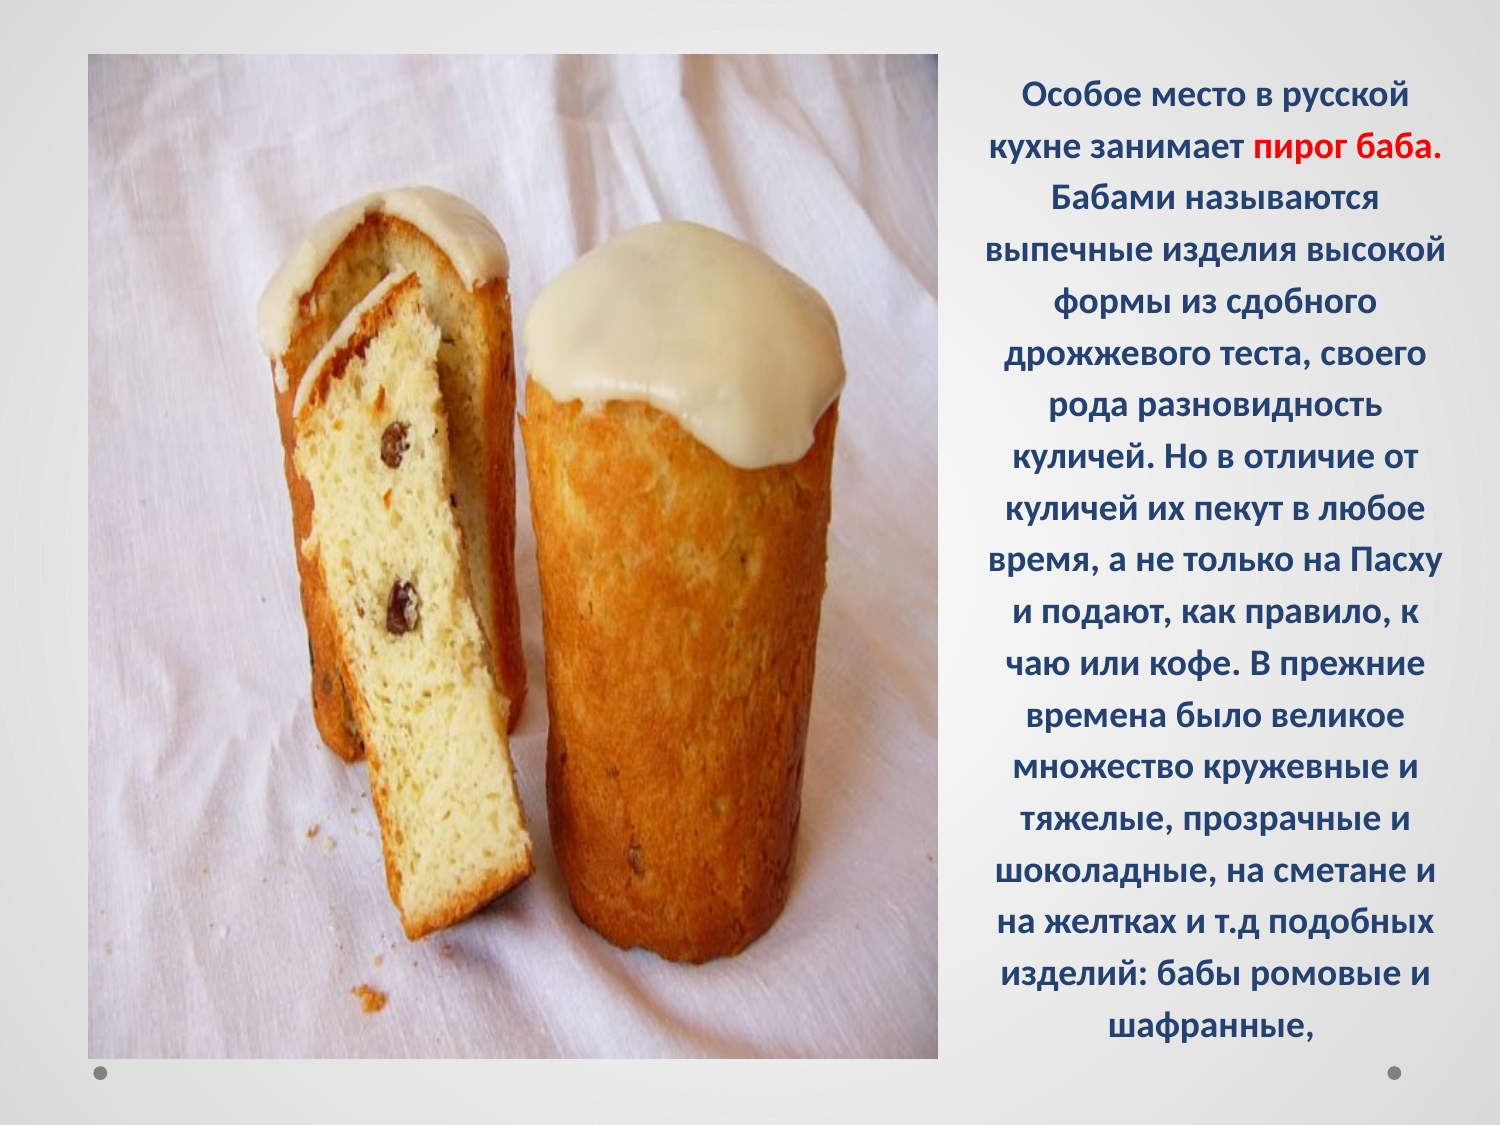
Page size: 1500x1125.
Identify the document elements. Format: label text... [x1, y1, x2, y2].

list Особое место в русской кухне занимает пирог баба. Бабами называются выпечные изделия высокой формы из сдобного дрожжевого теста, своего рода разновидность куличей. Но в отличие от куличей их пекут в любое время, а не только на Пасху и подают, как правило, к чаю или кофе. В прежние времена было великое множество кружевные и тяжелые, прозрачные и шоколадные, на сметане и на желтках и т.д подобных изделий: бабы ромовые и шафранные, [969, 54, 1463, 1005]
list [88, 54, 938, 1059]
